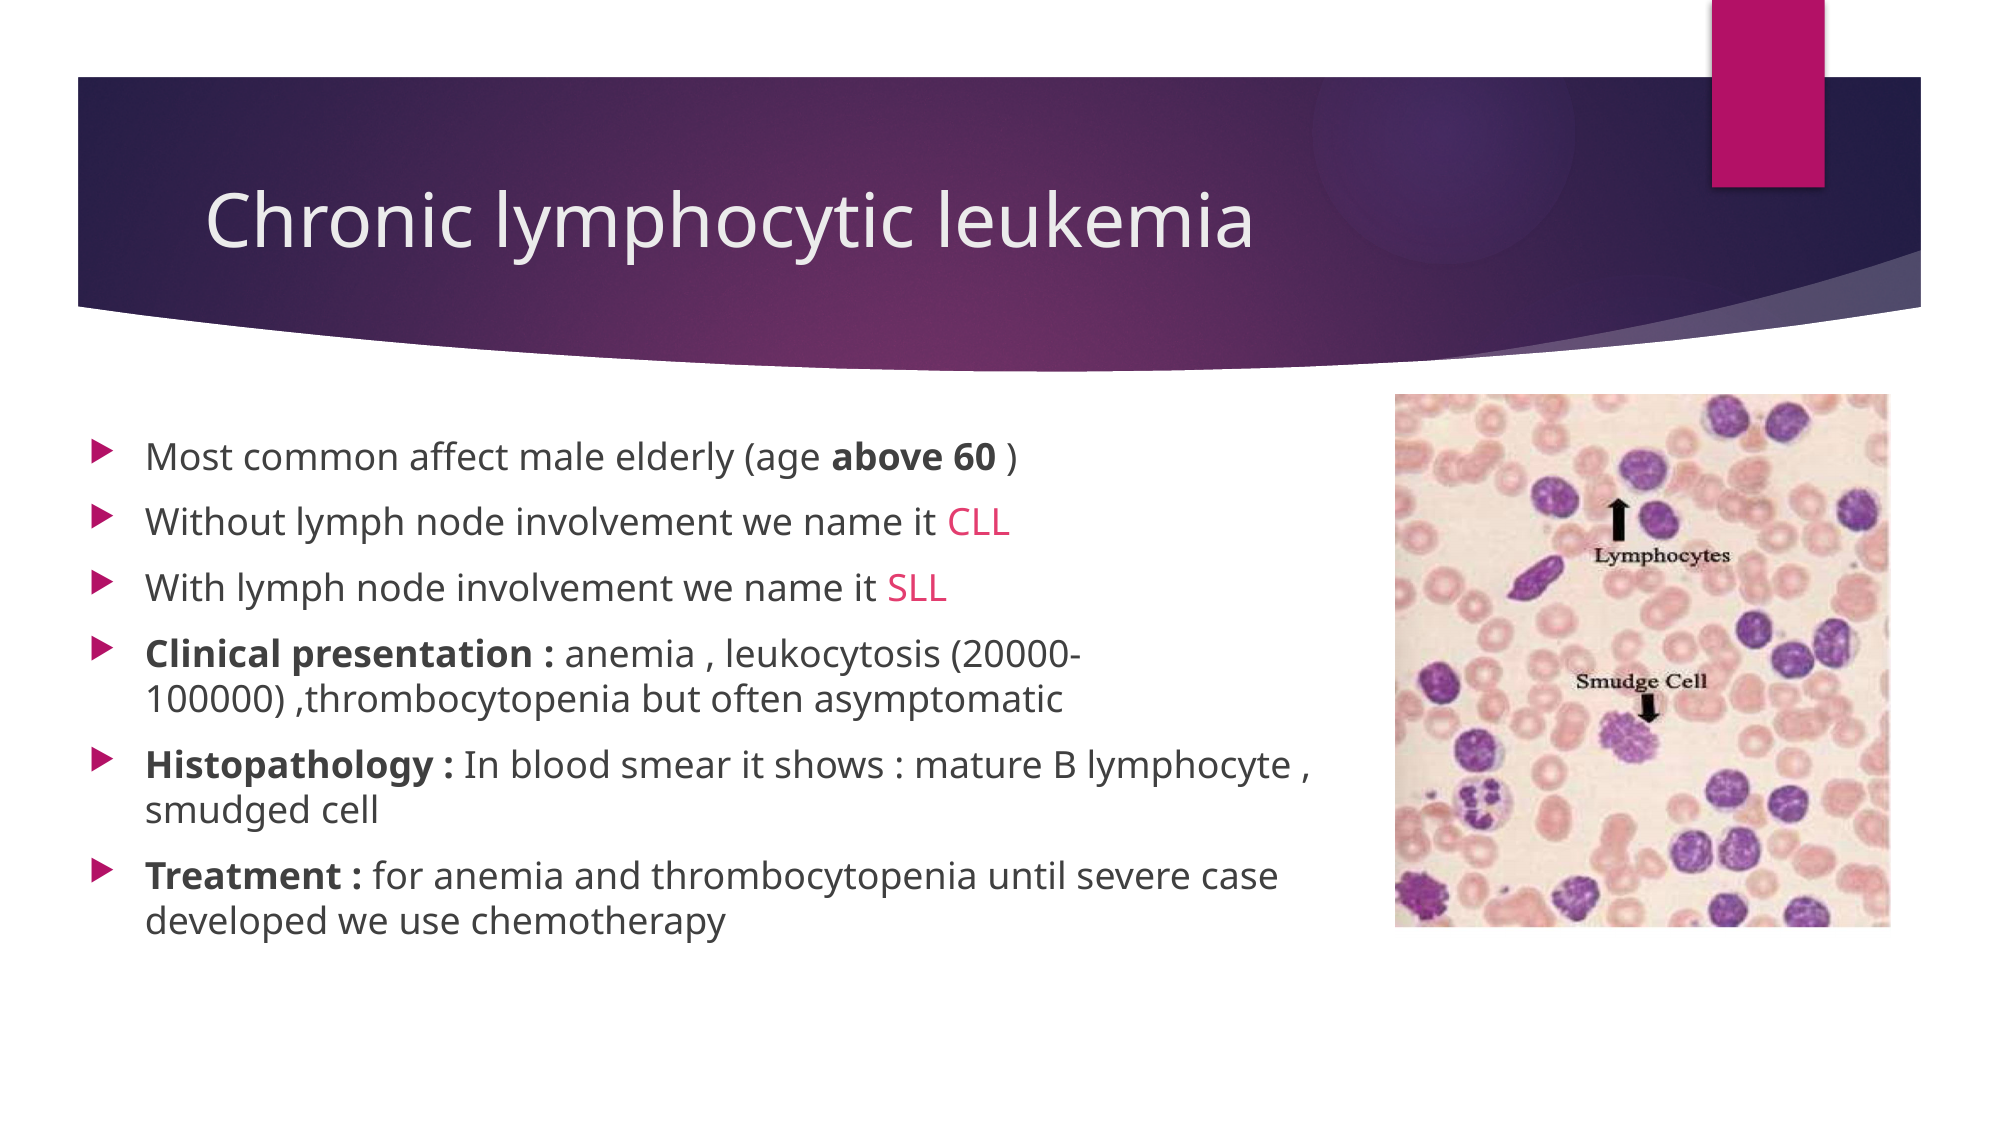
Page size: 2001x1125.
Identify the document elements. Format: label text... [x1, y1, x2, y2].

title Chronic lymphocytic leukemia [189, 159, 1627, 276]
picture [1394, 394, 1892, 938]
list Most common affect male elderly (age above 60 ) Without lymph node involvement we name it CLL With lymph node involvement we name it SLL Clinical presentation : anemia , leukocytosis (20000-100000) ,thrombocytopenia but often asymptomatic Histopathology : In blood smear it shows : mature B lymphocyte , smudged cell Treatment : for anemia and thrombocytopenia until severe case developed we use chemotherapy [73, 425, 1396, 1091]
